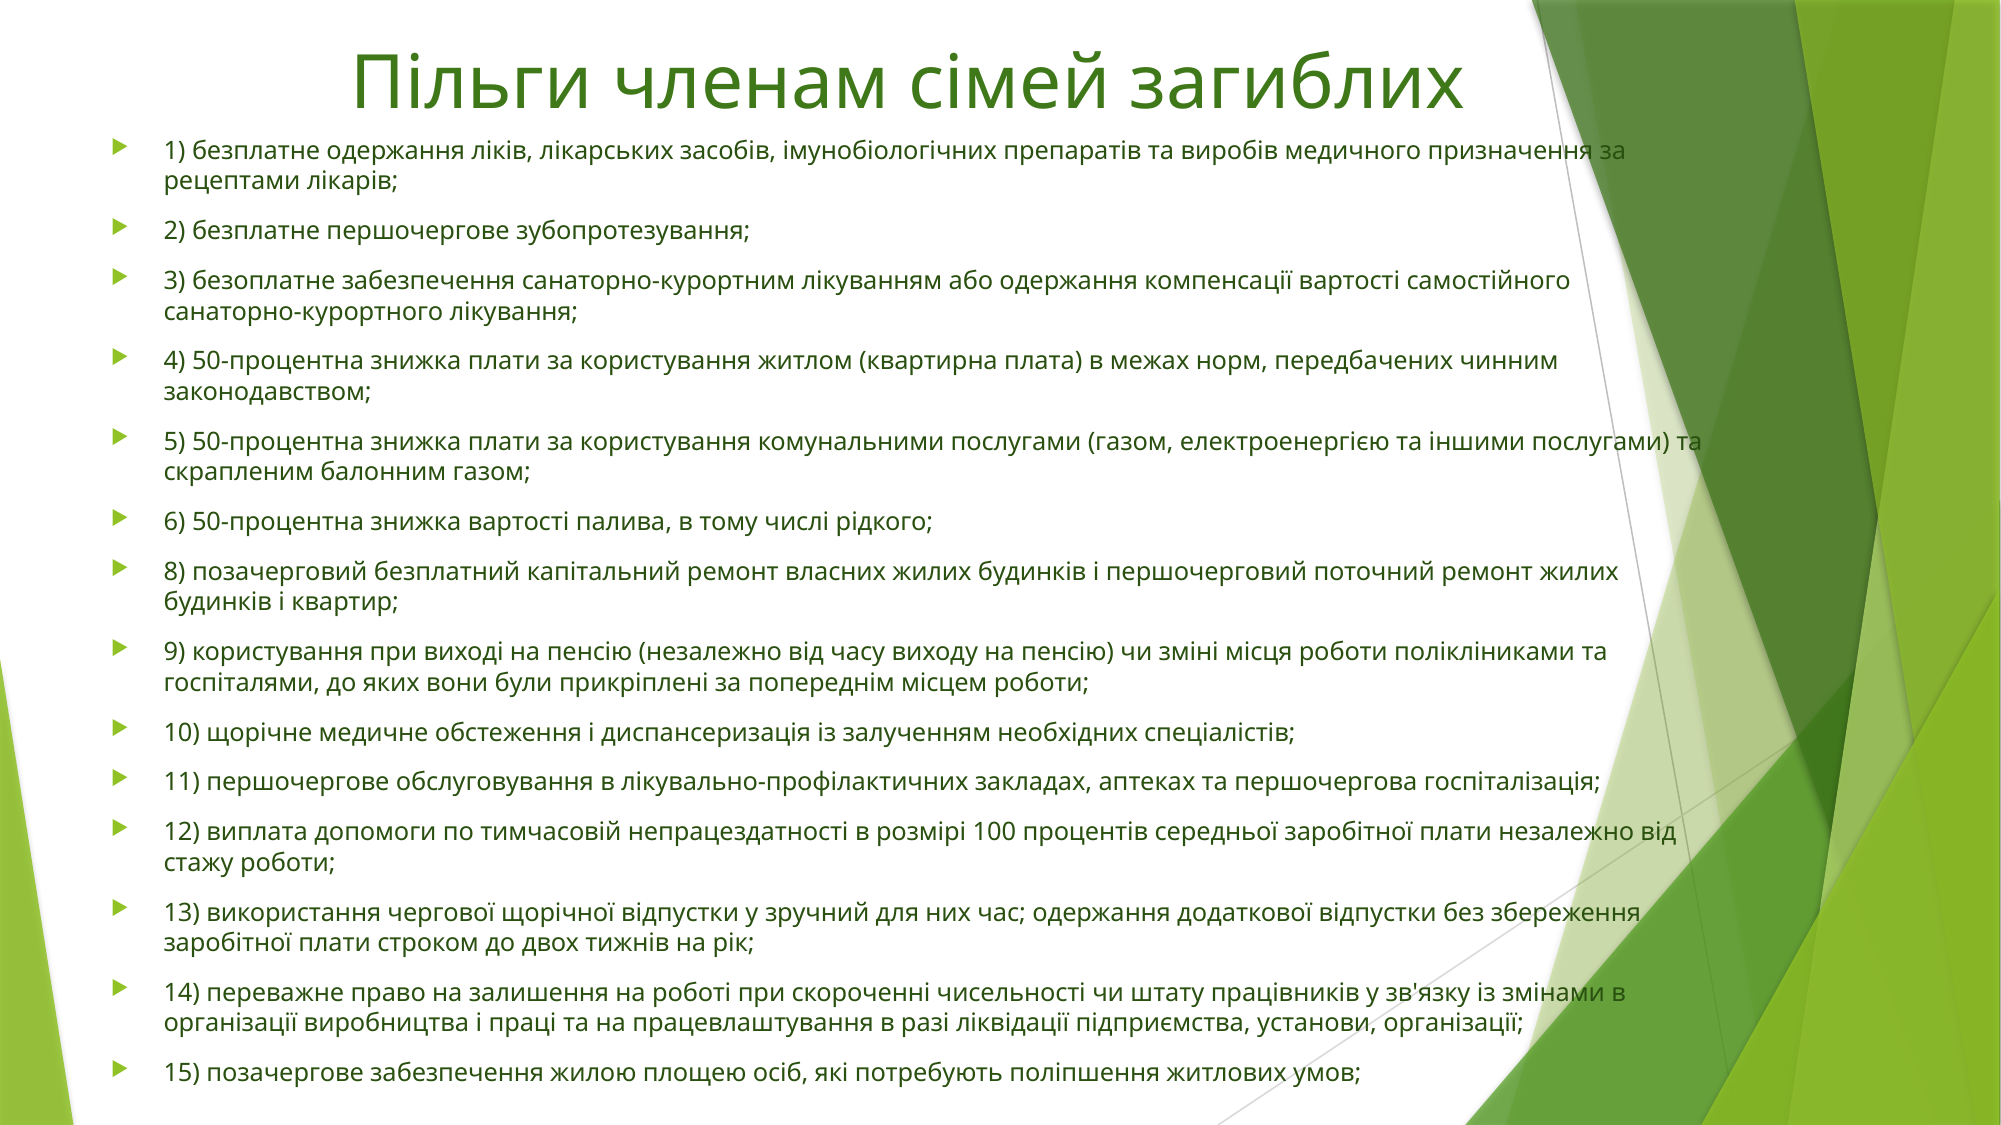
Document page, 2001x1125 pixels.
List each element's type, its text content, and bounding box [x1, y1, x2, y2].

list 1) безплатне одержання ліків, лікарських засобів, імунобіологічних препаратів та виробів медичного призначення за рецептами лікарів; 2) безплатне першочергове зубопротезування; 3) безоплатне забезпечення санаторно-курортним лікуванням або одержання компенсації вартості самостійного санаторно-курортного лікування; 4) 50-процентна знижка плати за користування житлом (квартирна плата) в межах норм, передбачених чинним законодавством; 5) 50-процентна знижка плати за користування комунальними послугами (газом, електроенергією та іншими послугами) та скрапленим балонним газом; 6) 50-процентна знижка вартості палива, в тому числі рідкого; 8) позачерговий безплатний капітальний ремонт власних жилих будинків і першочерговий поточний ремонт жилих будинків і квартир; 9) користування при виході на пенсію (незалежно від часу виходу на пенсію) чи зміні місця роботи полікліниками та госпіталями, до яких вони були прикріплені за попереднім місцем роботи; 10) щорічне медичне обстеження і диспансеризація із залученням необхідних спеціалістів; 11) першочергове обслуговування в лікувально-профілактичних закладах, аптеках та першочергова госпіталізація; 12) виплата допомоги по тимчасовій непрацездатності в розмірі 100 процентів середньої заробітної плати незалежно від стажу роботи; 13) використання чергової щорічної відпустки у зручний для них час; одержання додаткової відпустки без збереження заробітної плати строком до двох тижнів на рік; 14) переважне право на залишення на роботі при скороченні чисельності чи штату працівників у зв'язку із змінами в організації виробництва і праці та на працевлаштування в разі ліквідації підприємства, установи, організації; 15) позачергове забезпечення жилою площею осіб, які потребують поліпшення житлових умов; [95, 126, 1721, 1101]
title Пільги членам сімей загиблих [203, 25, 1614, 126]
